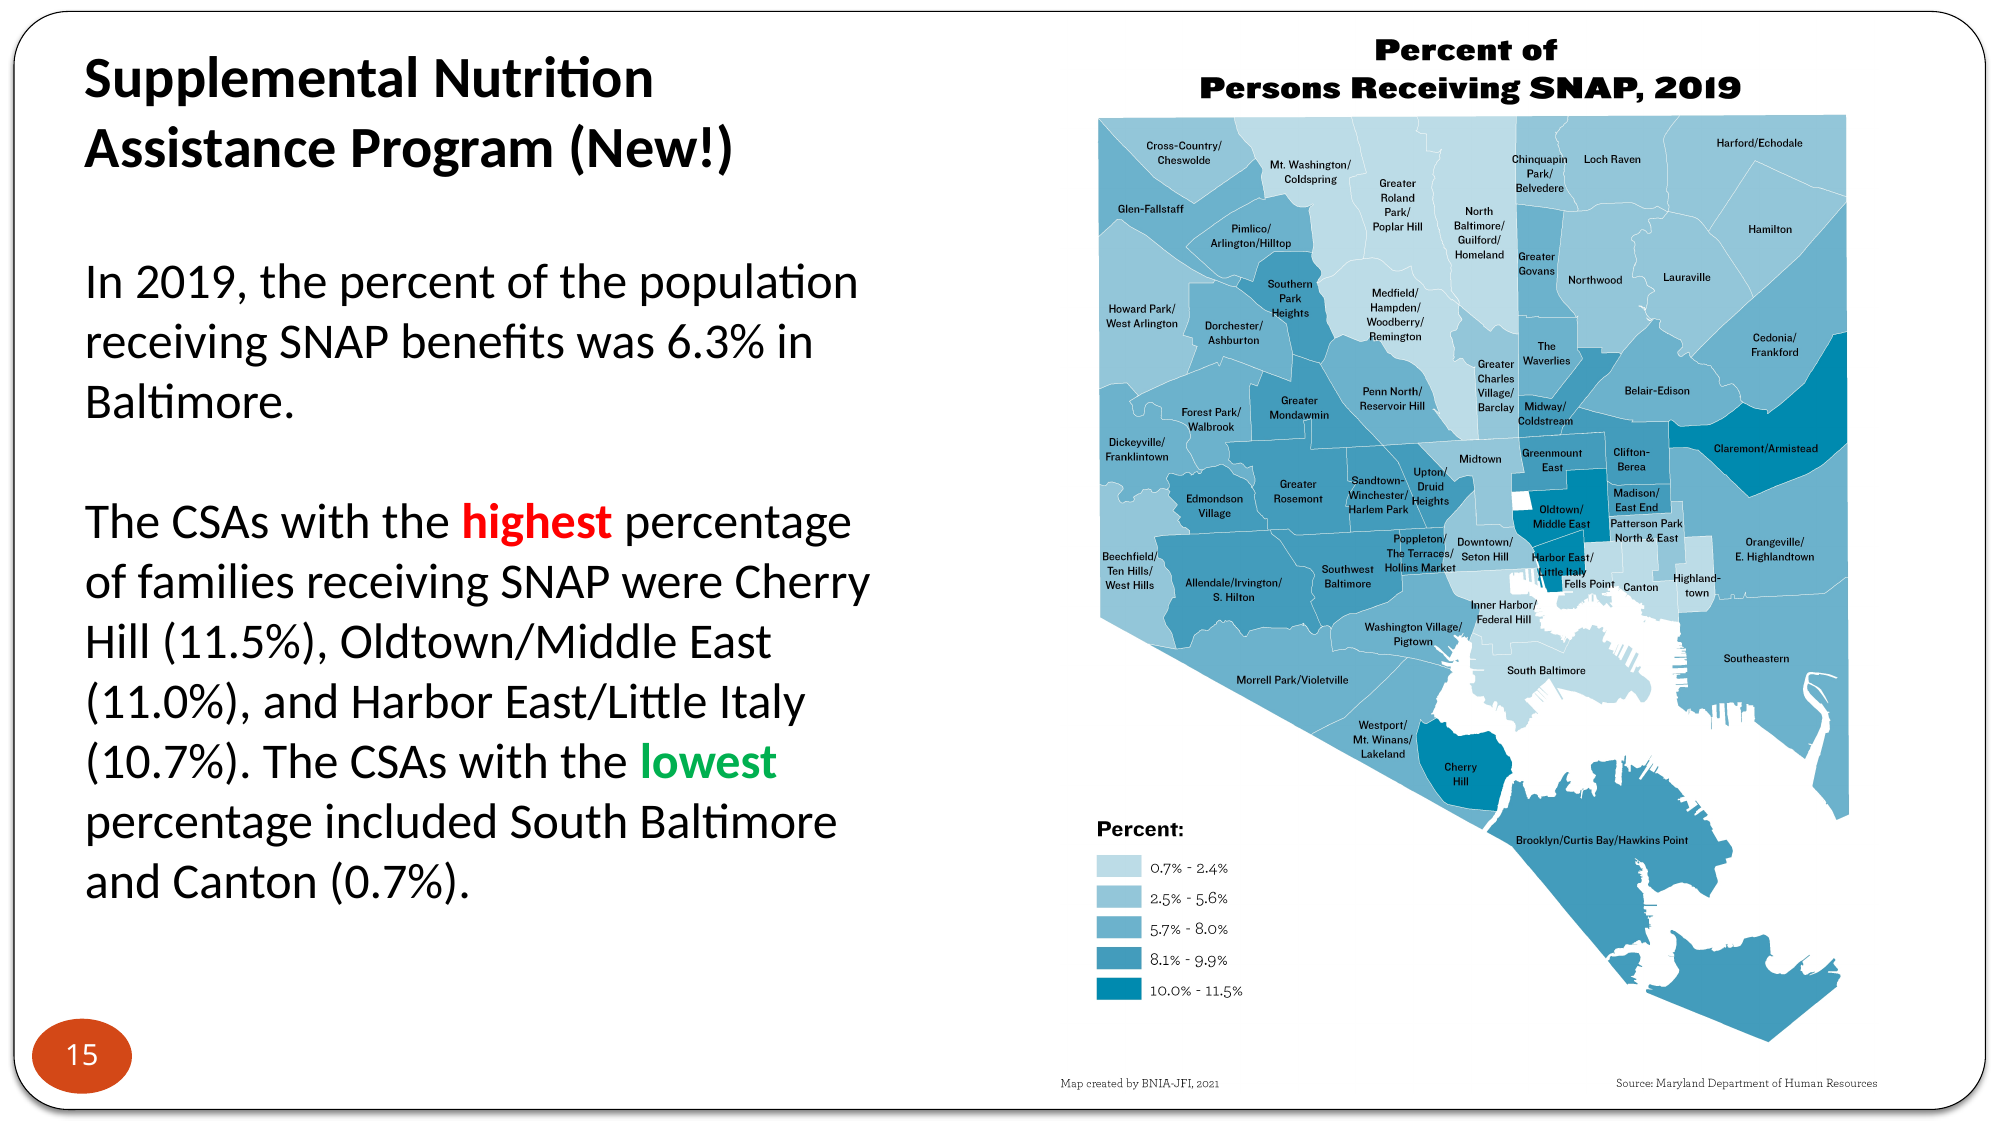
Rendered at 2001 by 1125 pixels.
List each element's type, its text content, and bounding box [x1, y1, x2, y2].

slide_number 15 [32, 1018, 132, 1094]
text_box Supplemental Nutrition Assistance Program (New!) In 2019, the percent of the population receiving SNAP benefits was 6.3% in Baltimore. The CSAs with the highest percentage of families receiving SNAP were Cherry Hill (11.5%), Oldtown/Middle East (11.0%), and Harbor East/Little Italy (10.7%). The CSAs with the lowest percentage included South Baltimore and Canton (0.7%). [69, 31, 907, 917]
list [1060, 13, 1879, 1094]
